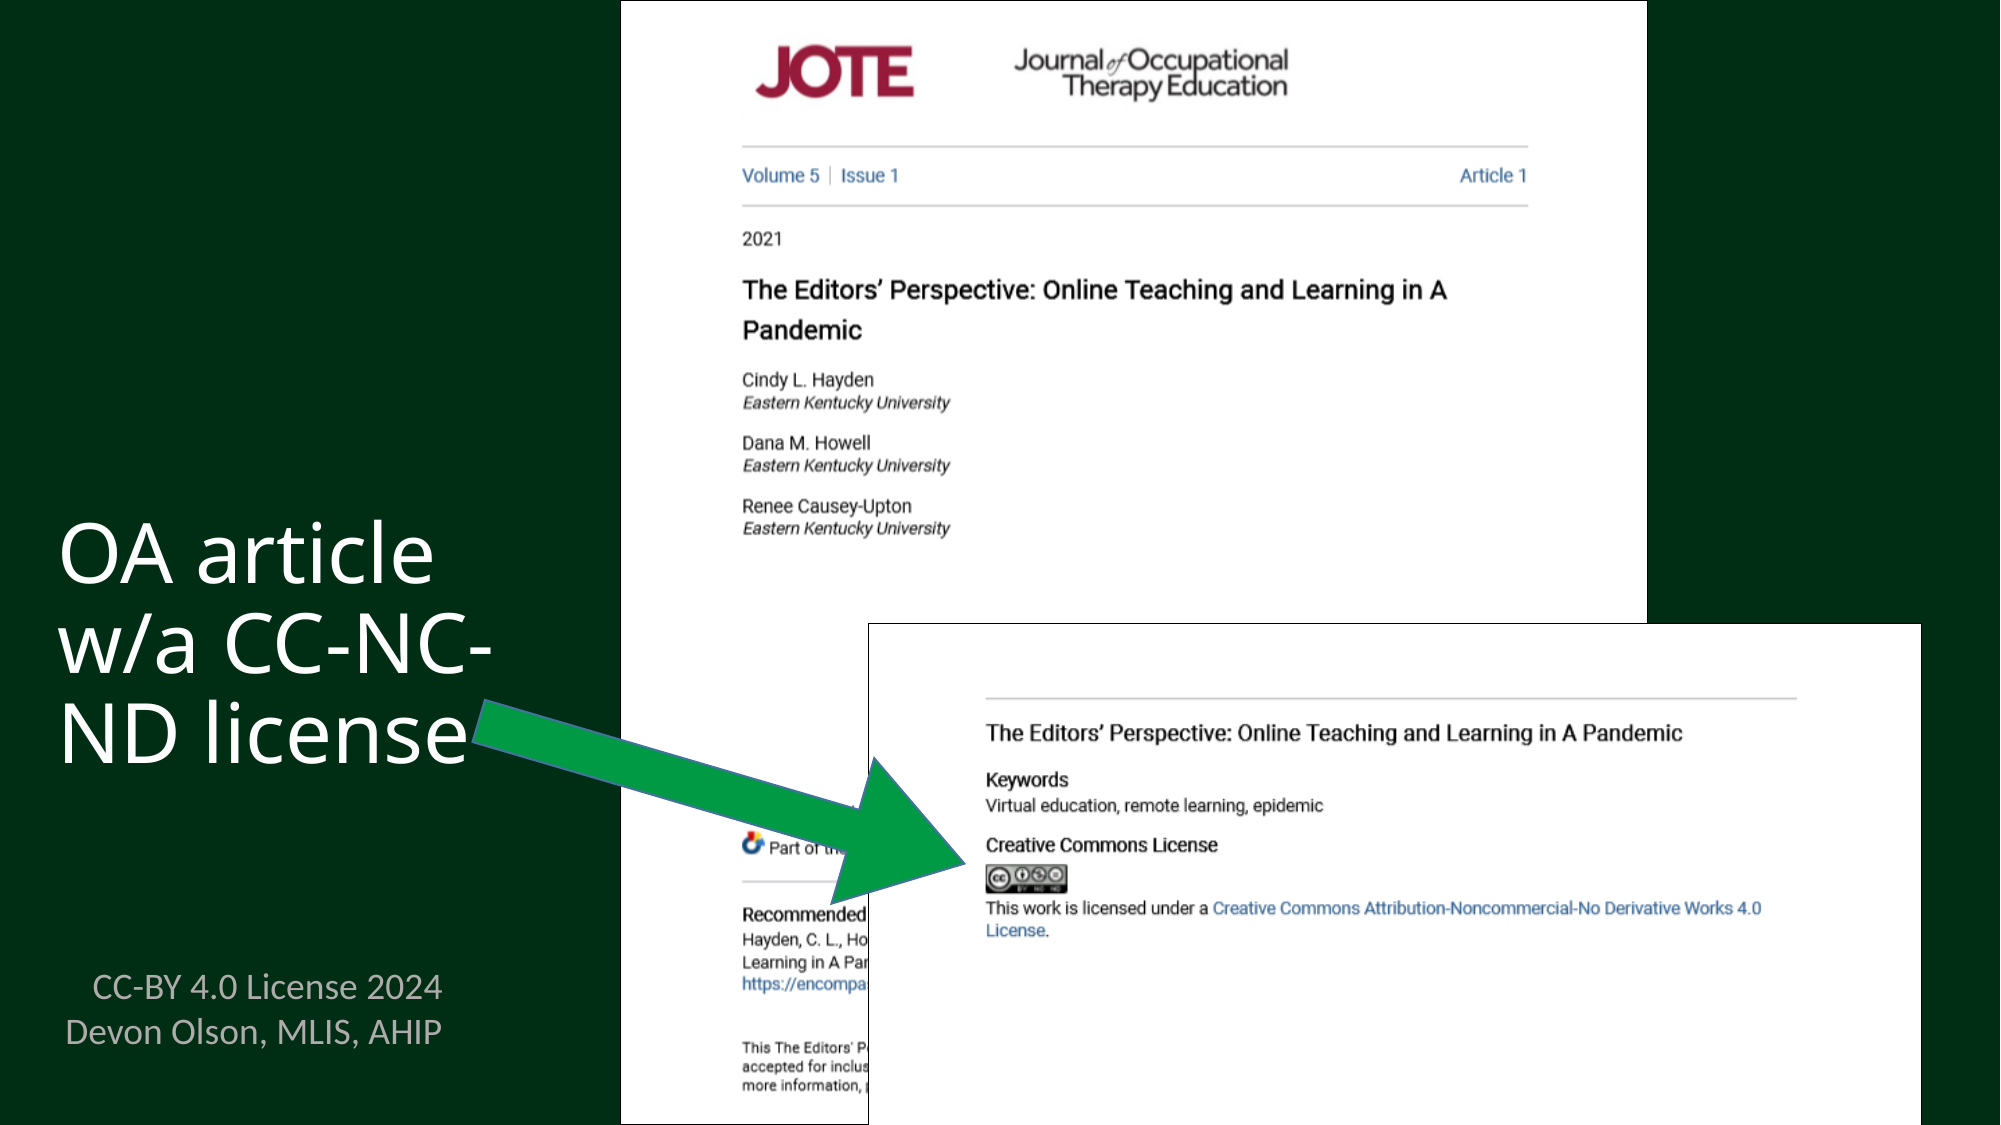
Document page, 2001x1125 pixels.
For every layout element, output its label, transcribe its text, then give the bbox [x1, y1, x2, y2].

text_box OA article w/a CC-NC-ND license [42, 504, 593, 922]
text_box [471, 698, 620, 787]
text_box CC-BY 4.0 License 2024 Devon Olson, MLIS, AHIP [0, 954, 458, 1105]
picture [620, 0, 1922, 1125]
